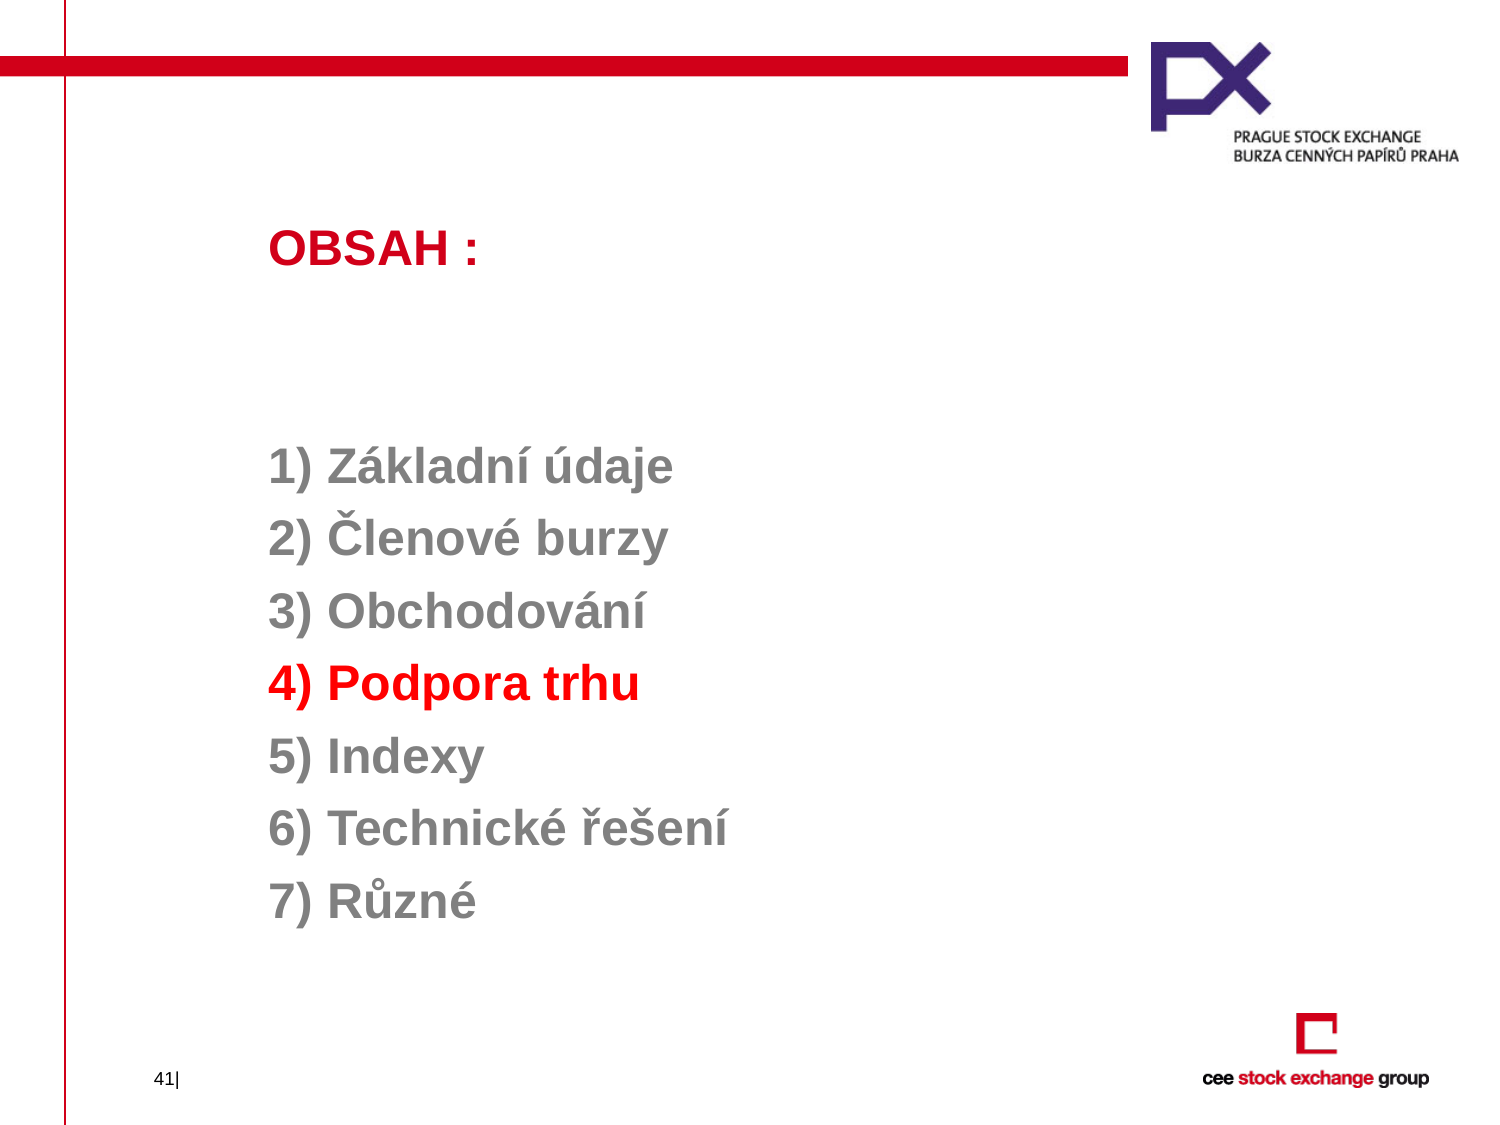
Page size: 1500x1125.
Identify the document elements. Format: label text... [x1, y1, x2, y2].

text_box OBSAH : 1) Základní údaje 2) Členové burzy 3) Obchodování 4) Podpora trhu 5) Indexy 6) Technické řešení 7) Různé [253, 208, 809, 1014]
picture [1203, 1013, 1429, 1088]
slide_number 41| [123, 1059, 195, 1110]
picture [1151, 42, 1459, 164]
